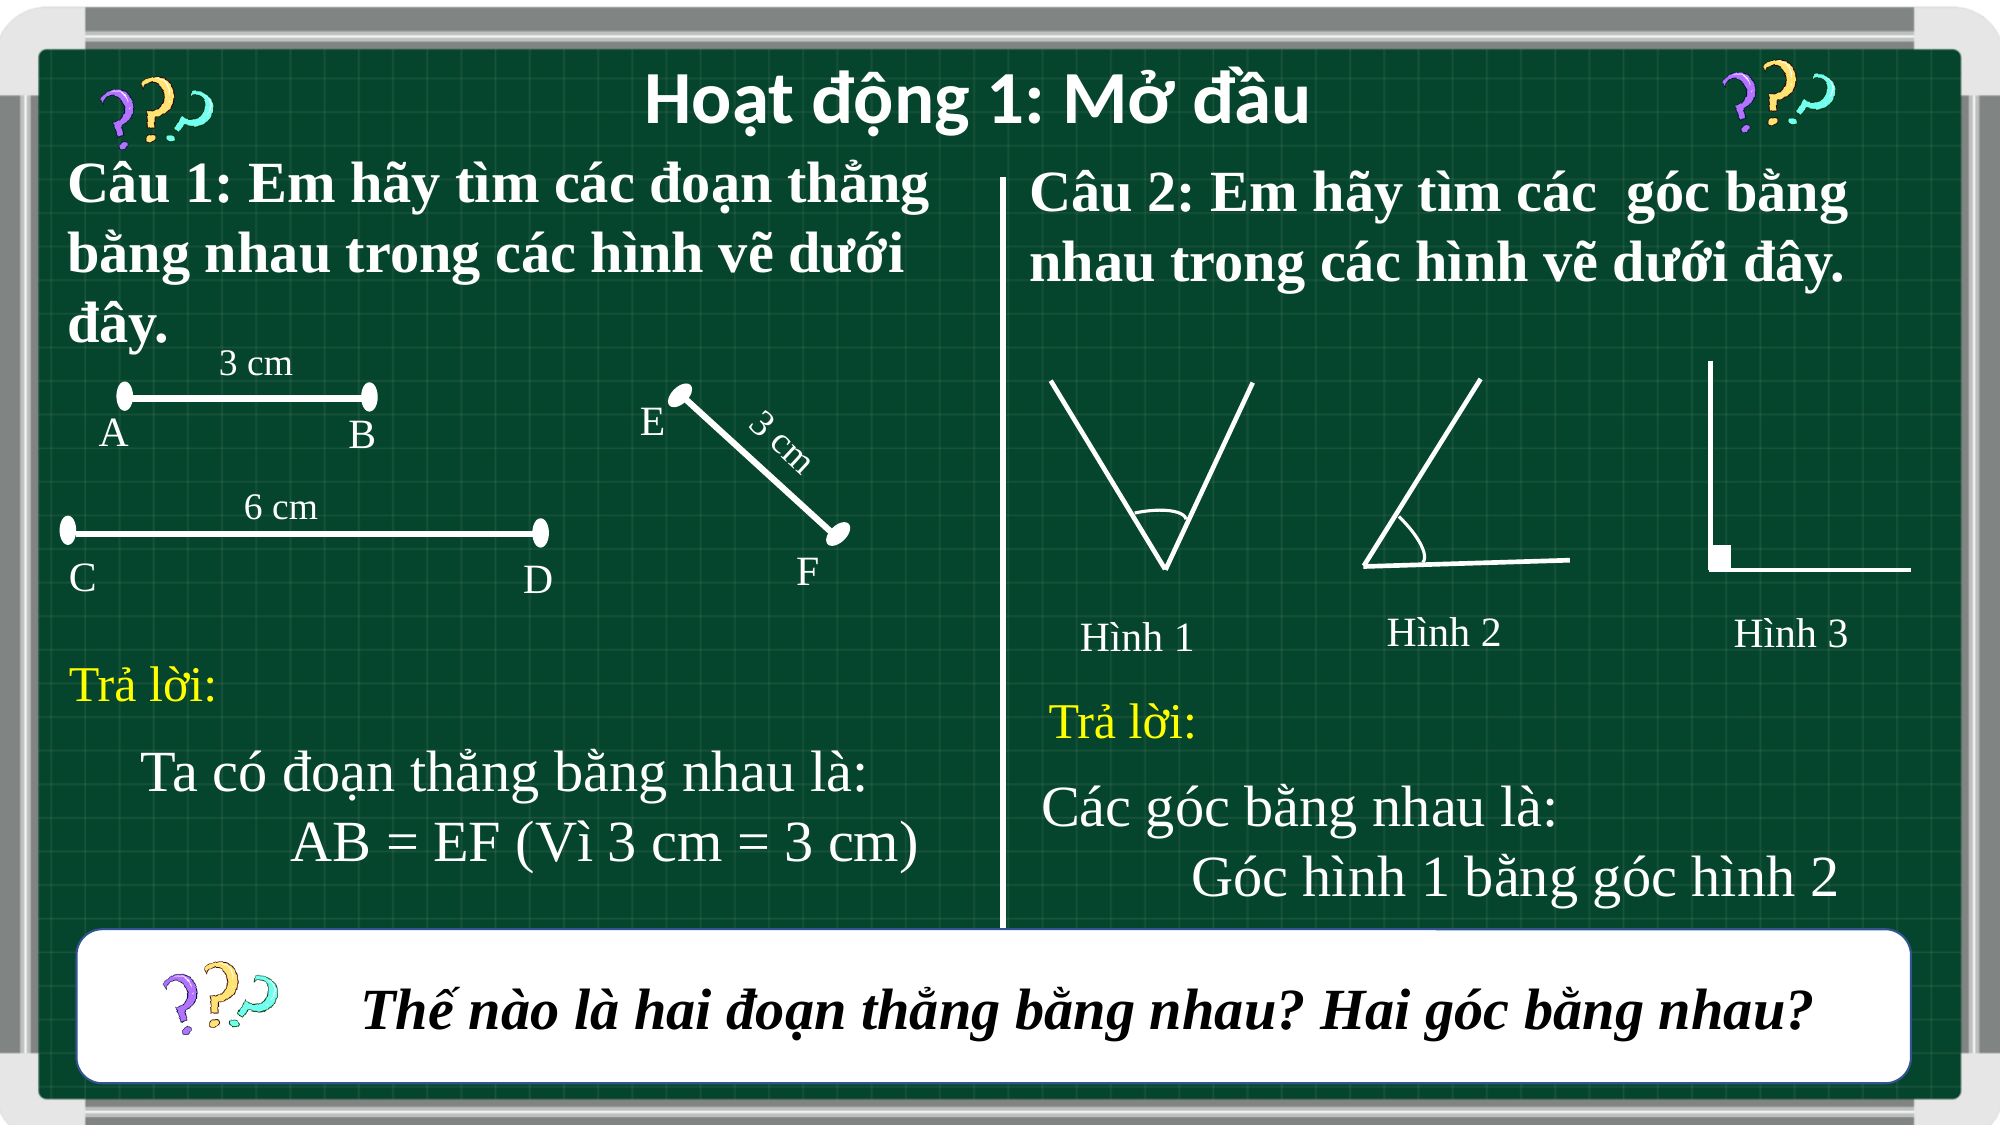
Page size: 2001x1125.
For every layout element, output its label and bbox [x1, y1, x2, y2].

text_box [684, 398, 834, 535]
text_box [1050, 380, 1253, 570]
text_box [1340, 417, 1543, 607]
picture [0, 0, 2000, 1125]
text_box [1634, 361, 1878, 562]
